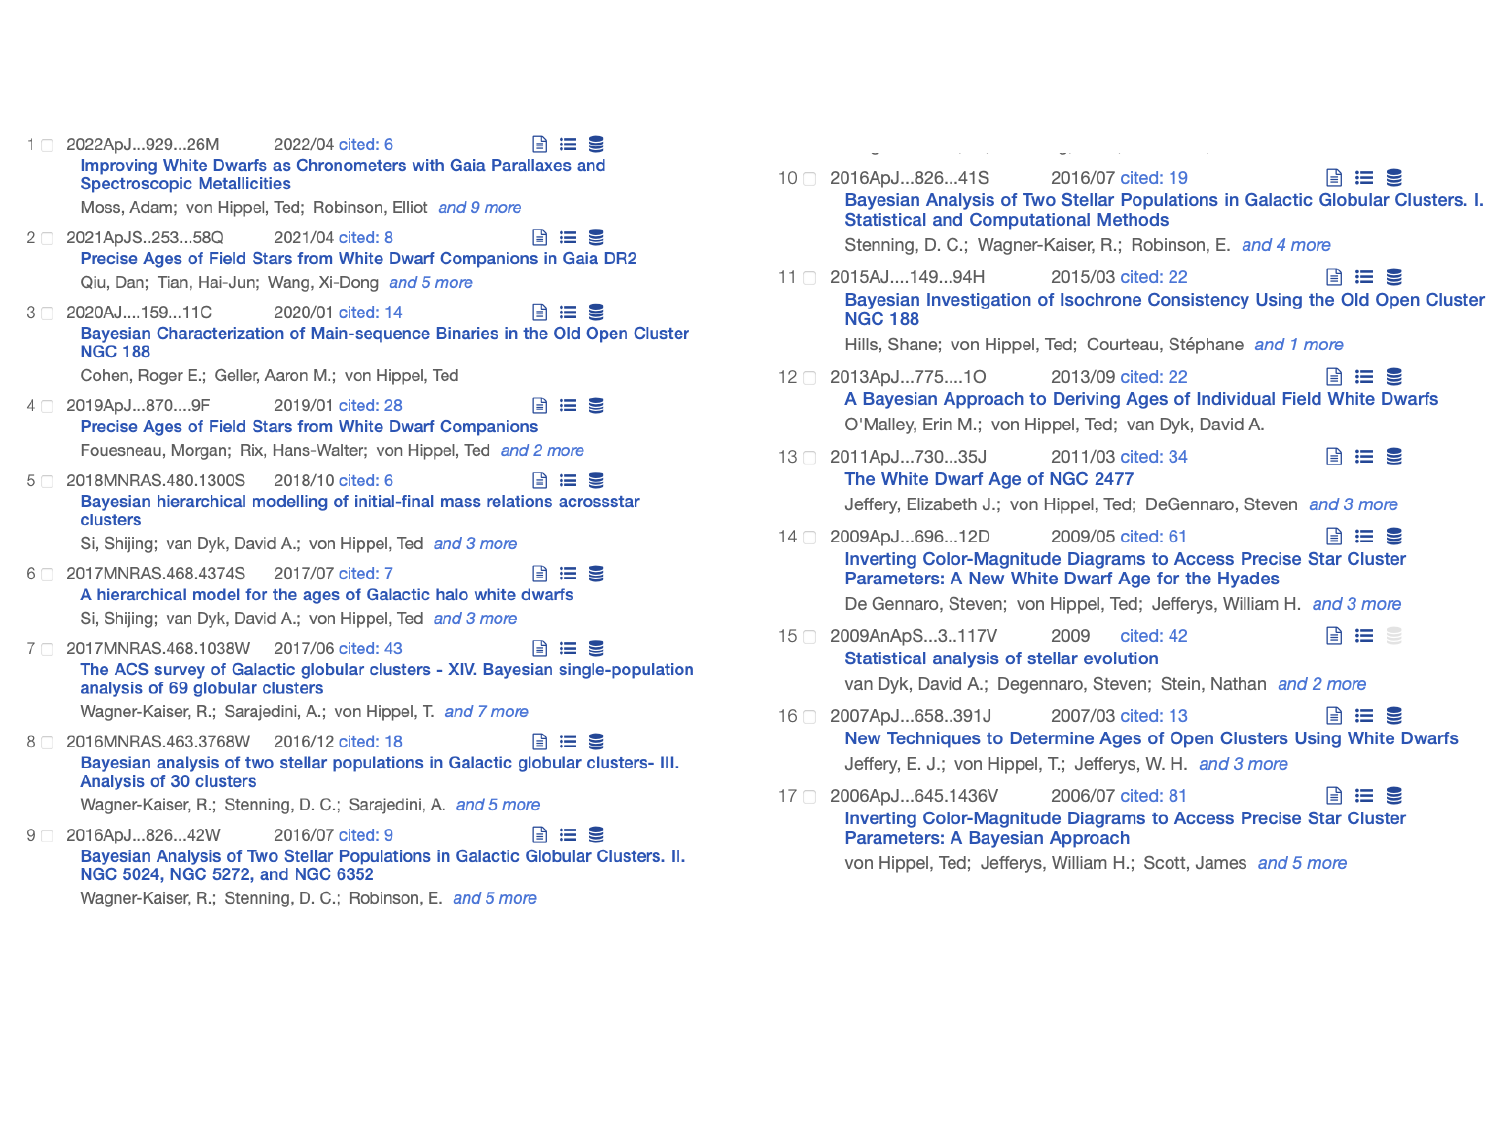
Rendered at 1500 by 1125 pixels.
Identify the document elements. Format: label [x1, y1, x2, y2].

picture [0, 124, 731, 915]
picture [769, 153, 1500, 892]
